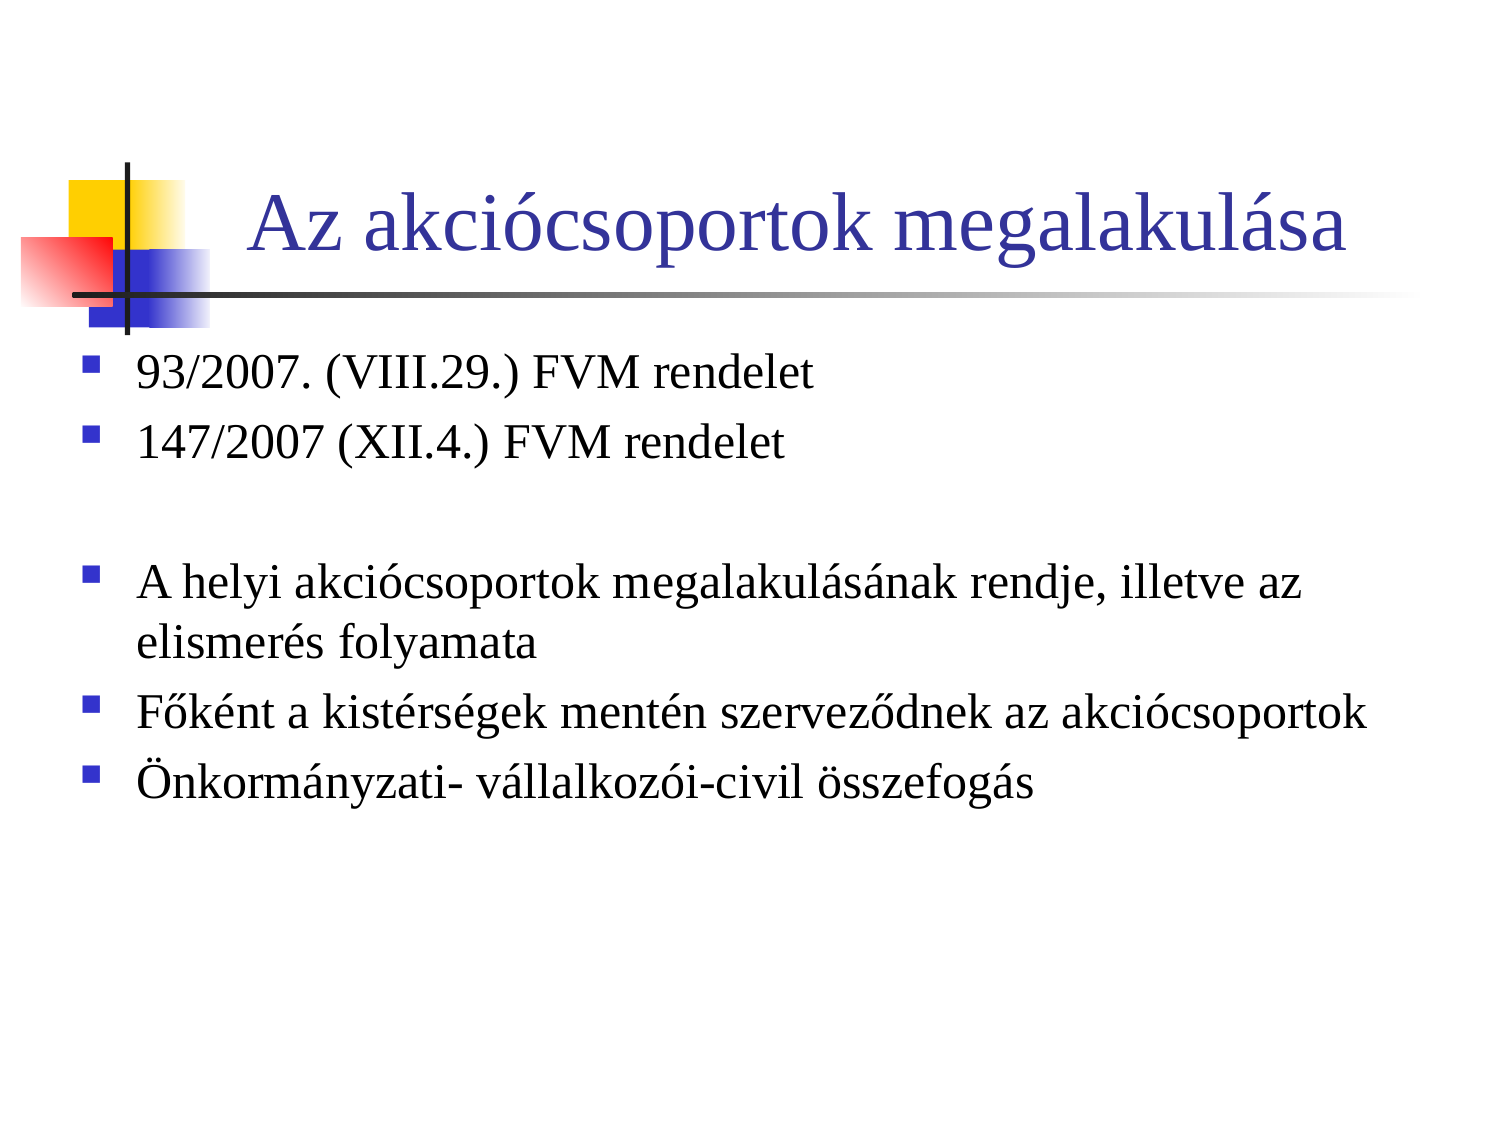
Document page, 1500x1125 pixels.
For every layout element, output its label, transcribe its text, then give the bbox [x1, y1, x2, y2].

title Az akciócsoportok megalakulása [147, 34, 1448, 276]
list 93/2007. (VIII.29.) FVM rendelet 147/2007 (XII.4.) FVM rendelet A helyi akciócsoportok megalakulásának rendje, illetve az elismerés folyamata Főként a kistérségek mentén szerveződnek az akciócsoportok Önkormányzati- vállalkozói-civil összefogás [64, 330, 1470, 1007]
